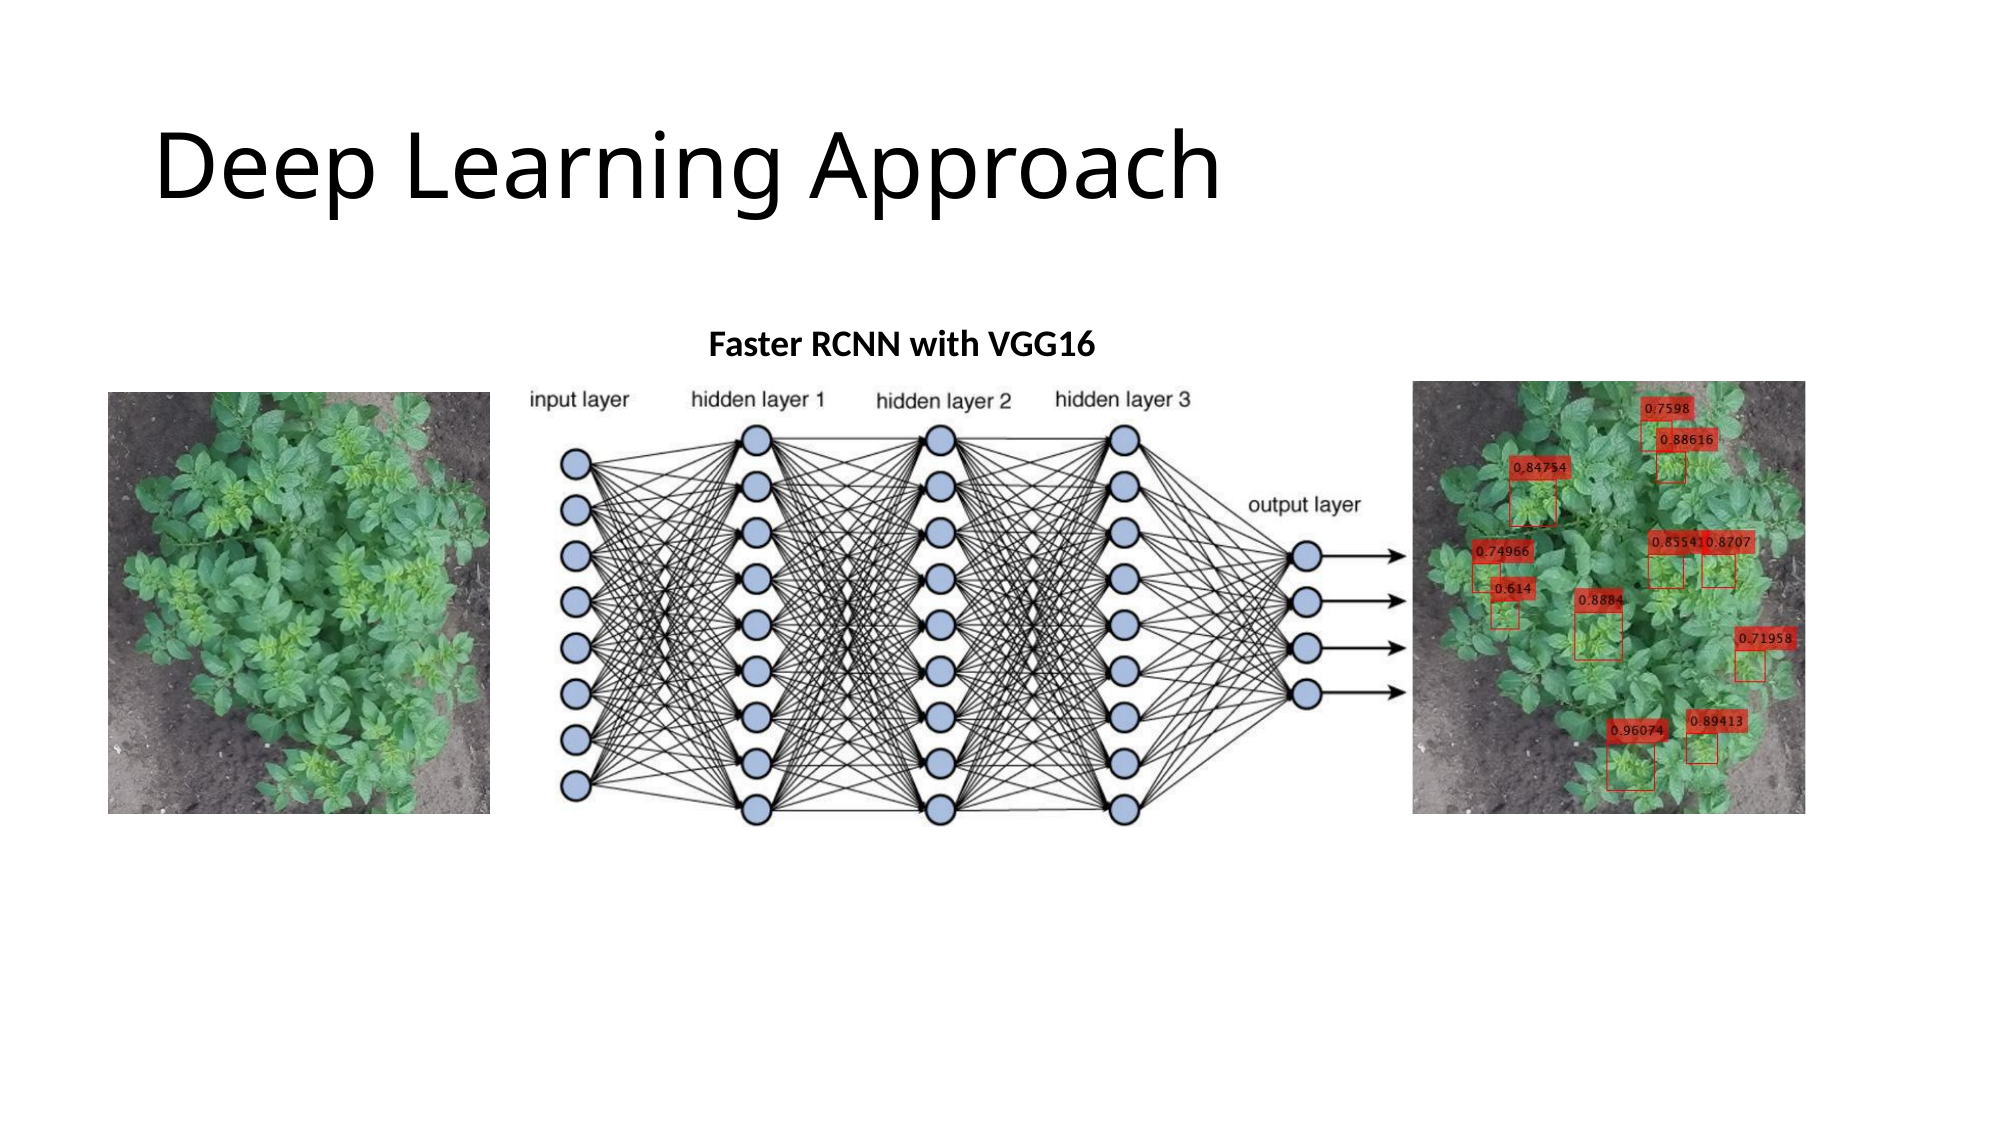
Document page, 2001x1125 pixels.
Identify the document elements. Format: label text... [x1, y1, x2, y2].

text_box Faster RCNN with VGG16 [694, 311, 1196, 372]
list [108, 392, 490, 814]
title Deep Learning Approach [137, 59, 1863, 278]
picture [374, 372, 1806, 827]
